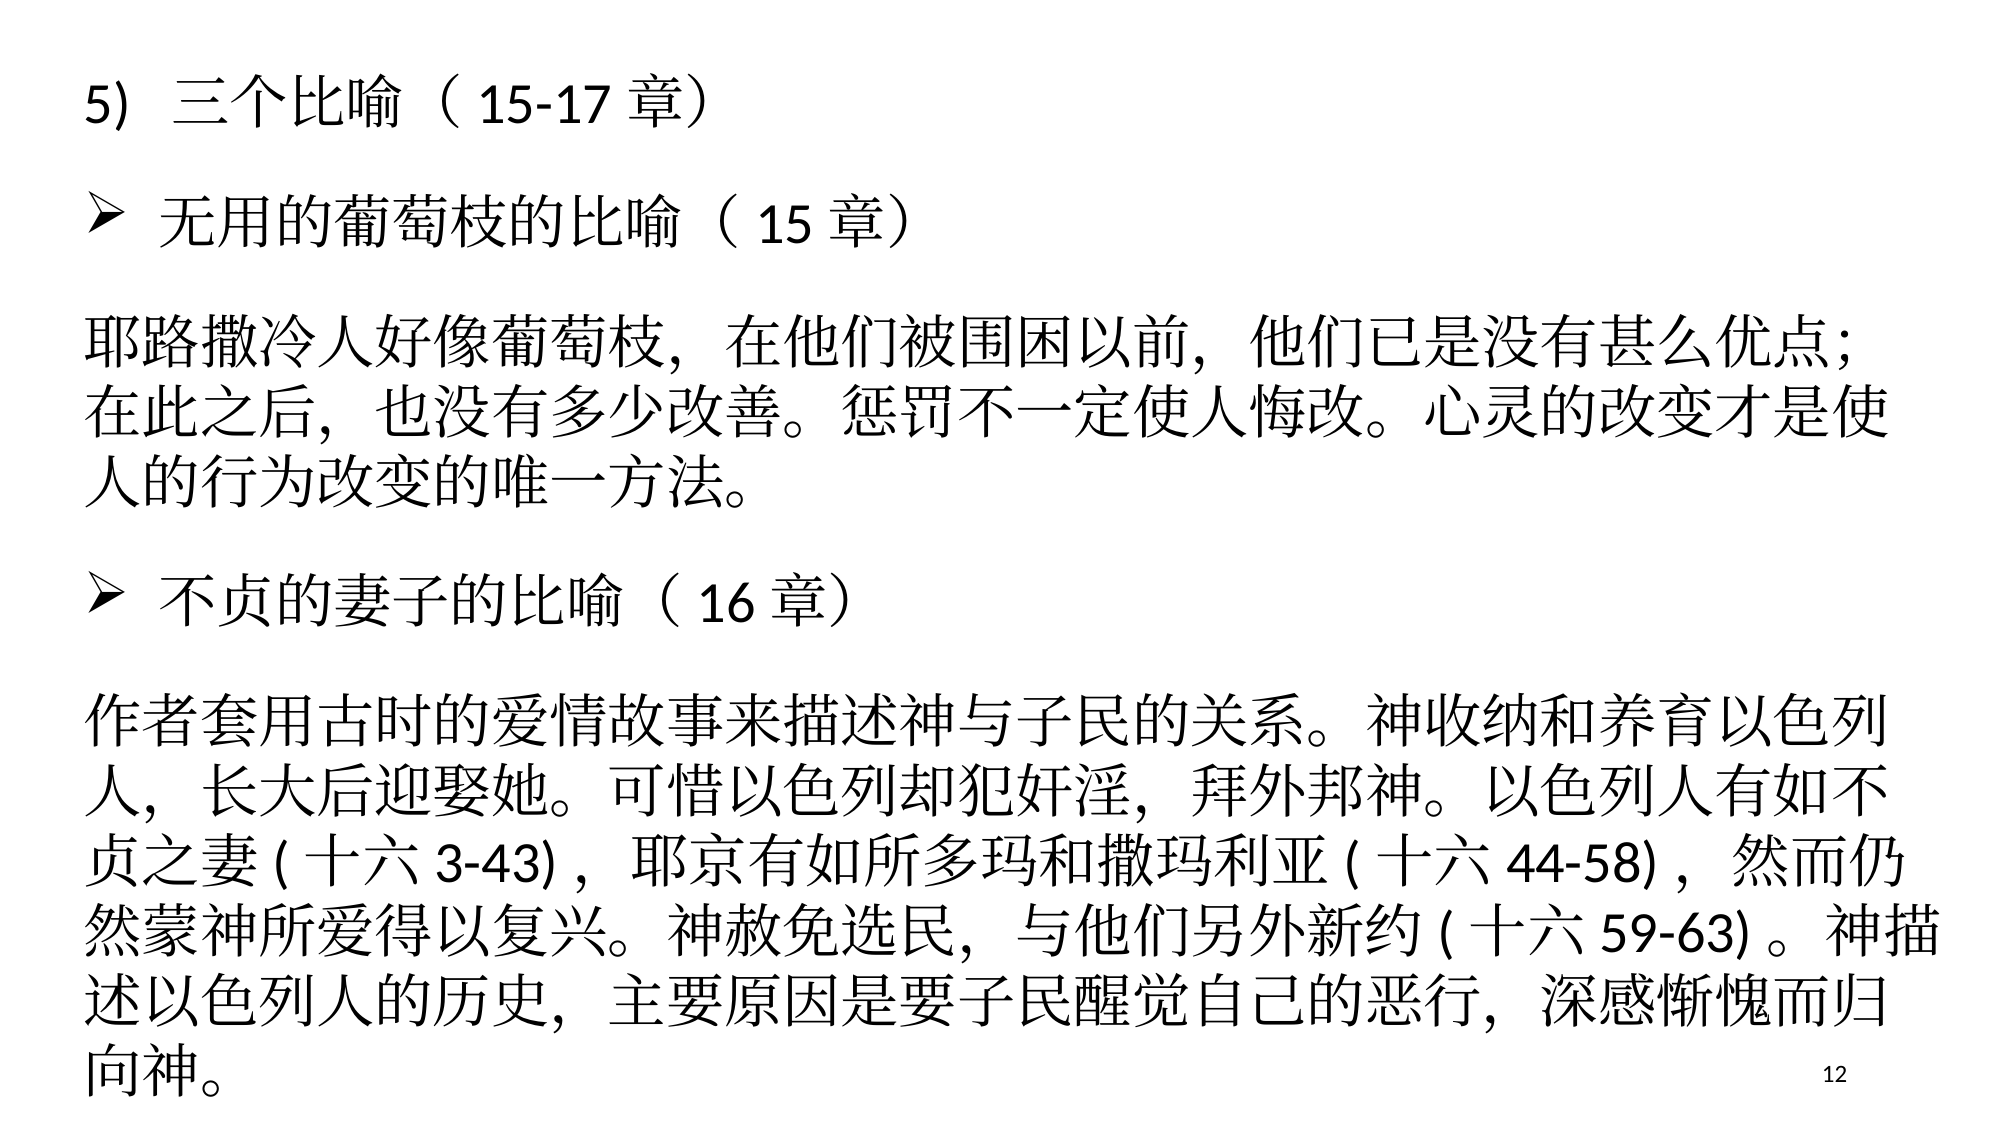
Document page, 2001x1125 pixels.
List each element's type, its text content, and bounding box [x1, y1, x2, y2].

slide_number 12 [1412, 1042, 1863, 1103]
text_box 5) 三个比喻（15-17章） 无用的葡萄枝的比喻（15章） 耶路撒冷人好像葡萄枝，在他们被围困以前，他们已是没有甚么优点；在此之后，也没有多少改善。惩罚不一定使人悔改。心灵的改变才是使人的行为改变的唯一方法。 不贞的妻子的比喻（16章） 作者套用古时的爱情故事来描述神与子民的关系。神收纳和养育以色列人，长大后迎娶她。可惜以色列却犯奸淫，拜外邦神。以色列人有如不贞之妻(十六3-43)，耶京有如所多玛和撒玛利亚(十六44-58)，然而仍然蒙神所爱得以复兴。神赦免选民，与他们另外新约(十六59-63)。神描述以色列人的历史，主要原因是要子民醒觉自己的恶行，深感惭愧而归向神。 [68, 57, 1961, 1112]
